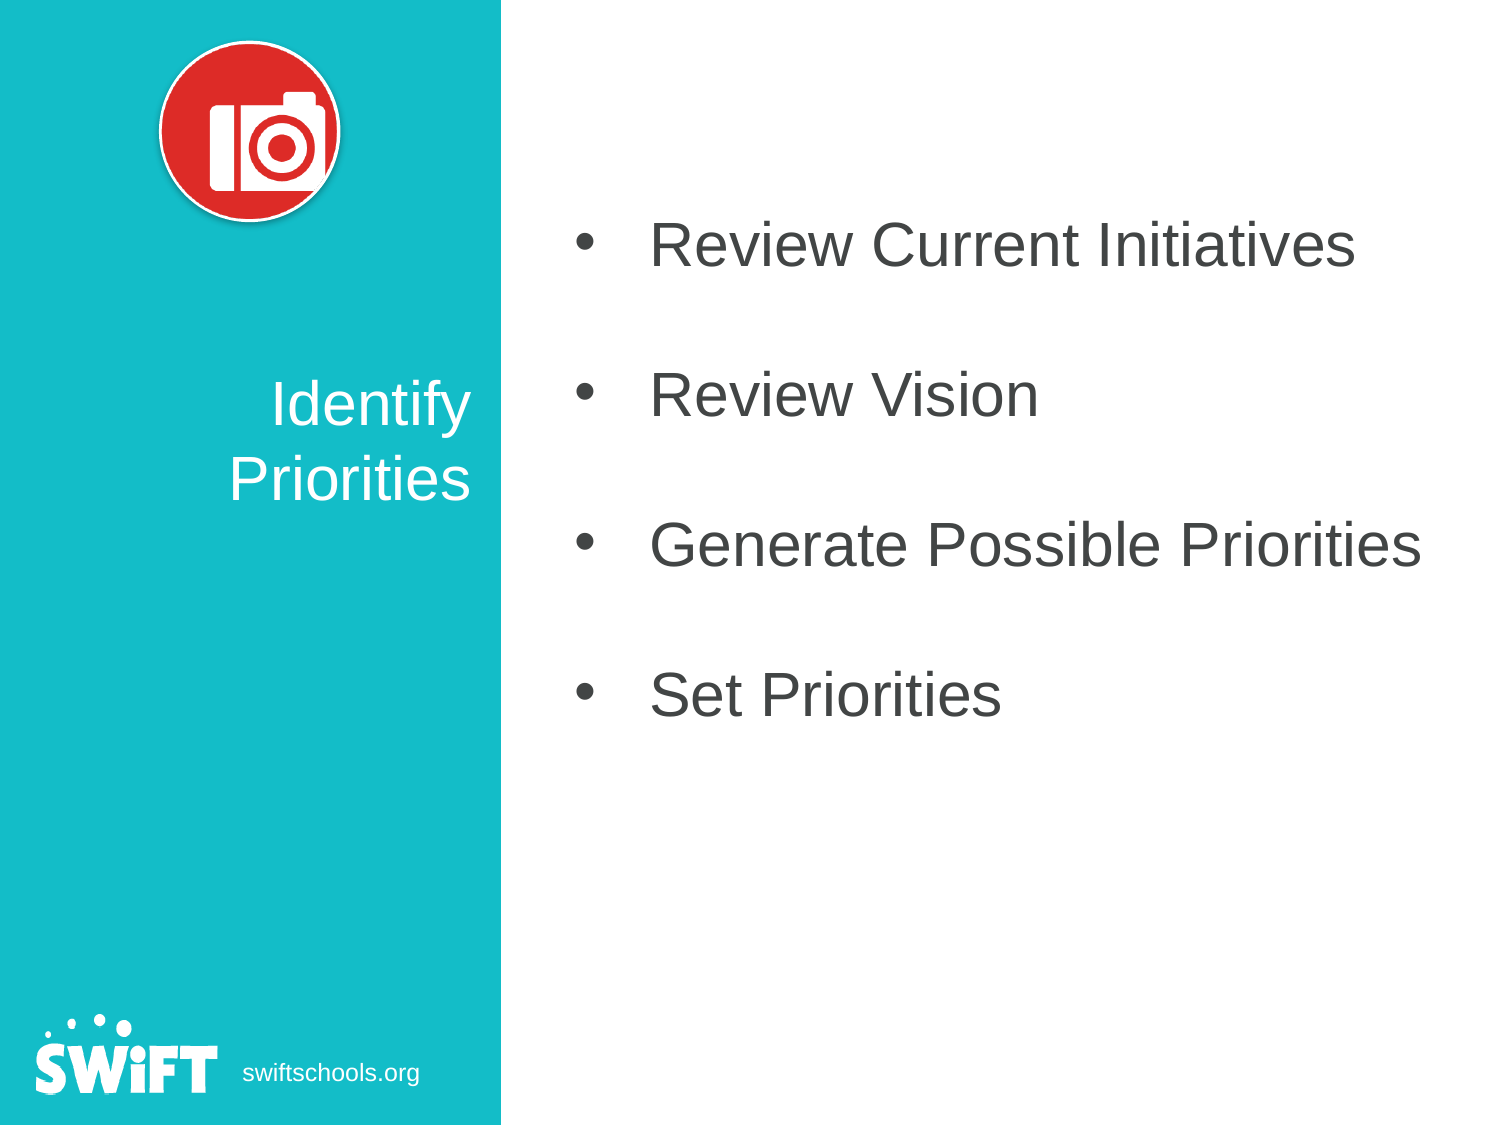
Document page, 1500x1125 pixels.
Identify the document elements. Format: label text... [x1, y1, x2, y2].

text_box Review Current Initiatives Review Vision Generate Possible Priorities Set Priorities [559, 196, 1500, 736]
picture [36, 1014, 218, 1095]
title Identify Priorities [36, 355, 487, 559]
picture [161, 43, 338, 220]
